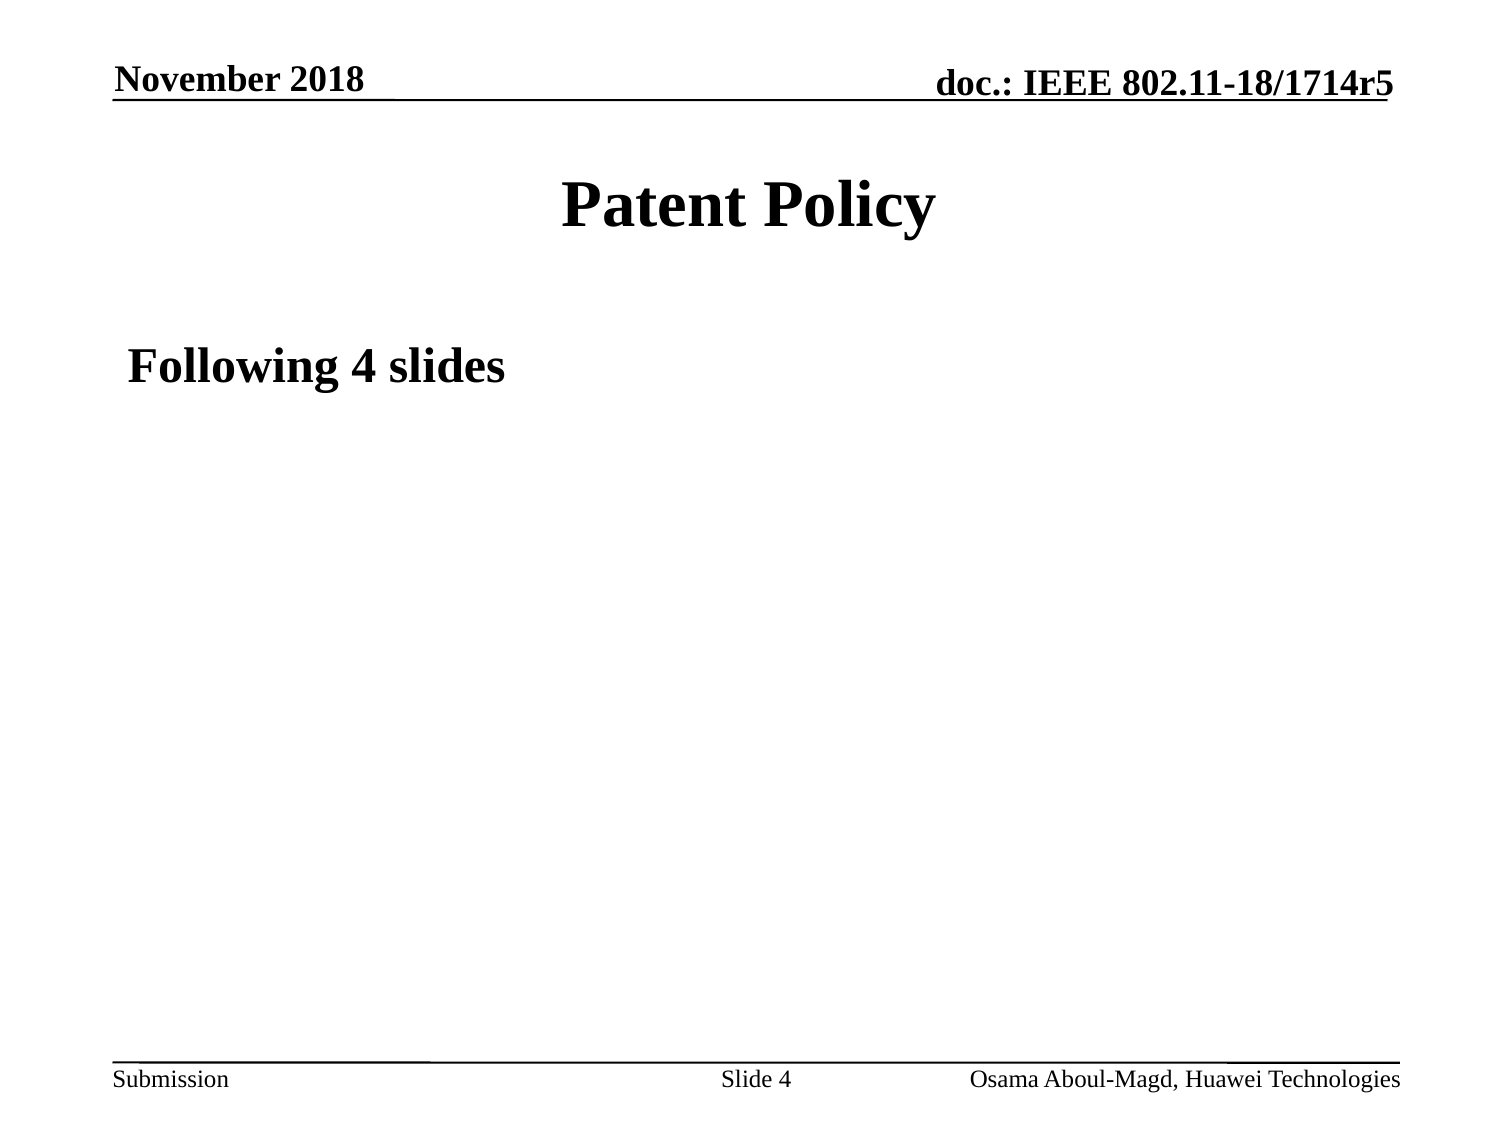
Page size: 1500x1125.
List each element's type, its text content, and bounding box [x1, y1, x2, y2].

slide_number Slide 4 [712, 1061, 800, 1123]
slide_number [114, 54, 423, 100]
footer Osama Aboul-Magd, Huawei Technologies [878, 1061, 1402, 1093]
list Following 4 slides [112, 324, 1388, 1000]
title Patent Policy [112, 112, 1388, 288]
